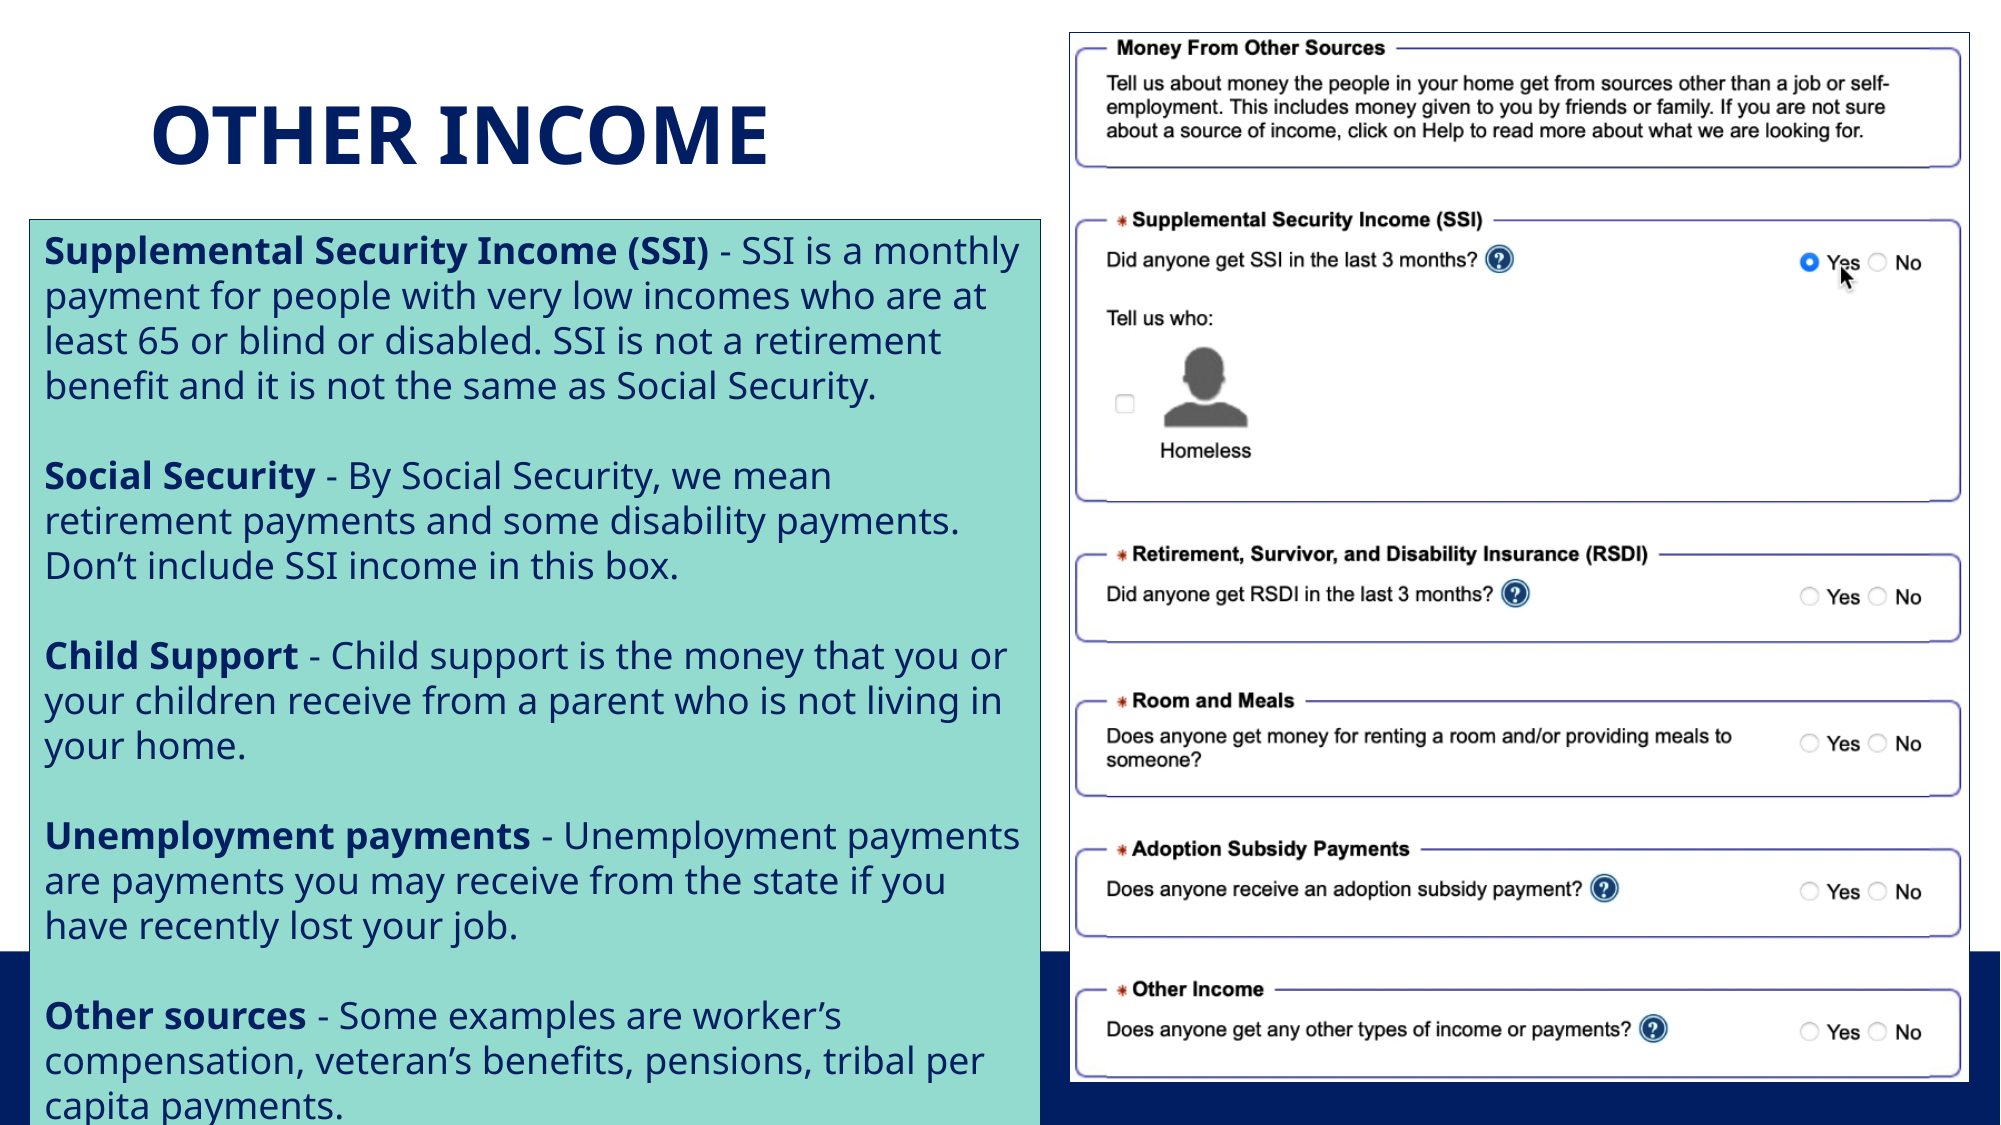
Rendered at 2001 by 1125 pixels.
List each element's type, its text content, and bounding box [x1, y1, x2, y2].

text_box Supplemental Security Income (SSI) - SSI is a monthly payment for people with very low incomes who are at least 65 or blind or disabled. SSI is not a retirement benefit and it is not the same as Social Security. Social Security - By Social Security, we mean retirement payments and some disability payments. Don’t include SSI income in this box. Child Support - Child support is the money that you or your children receive from a parent who is not living in your home. Unemployment payments - Unemployment payments are payments you may receive from the state if you have recently lost your job. Other sources - Some examples are worker’s compensation, veteran’s benefits, pensions, tribal per capita payments. [29, 219, 1041, 1125]
picture [1069, 32, 1970, 1083]
title Other income [134, 87, 1069, 190]
